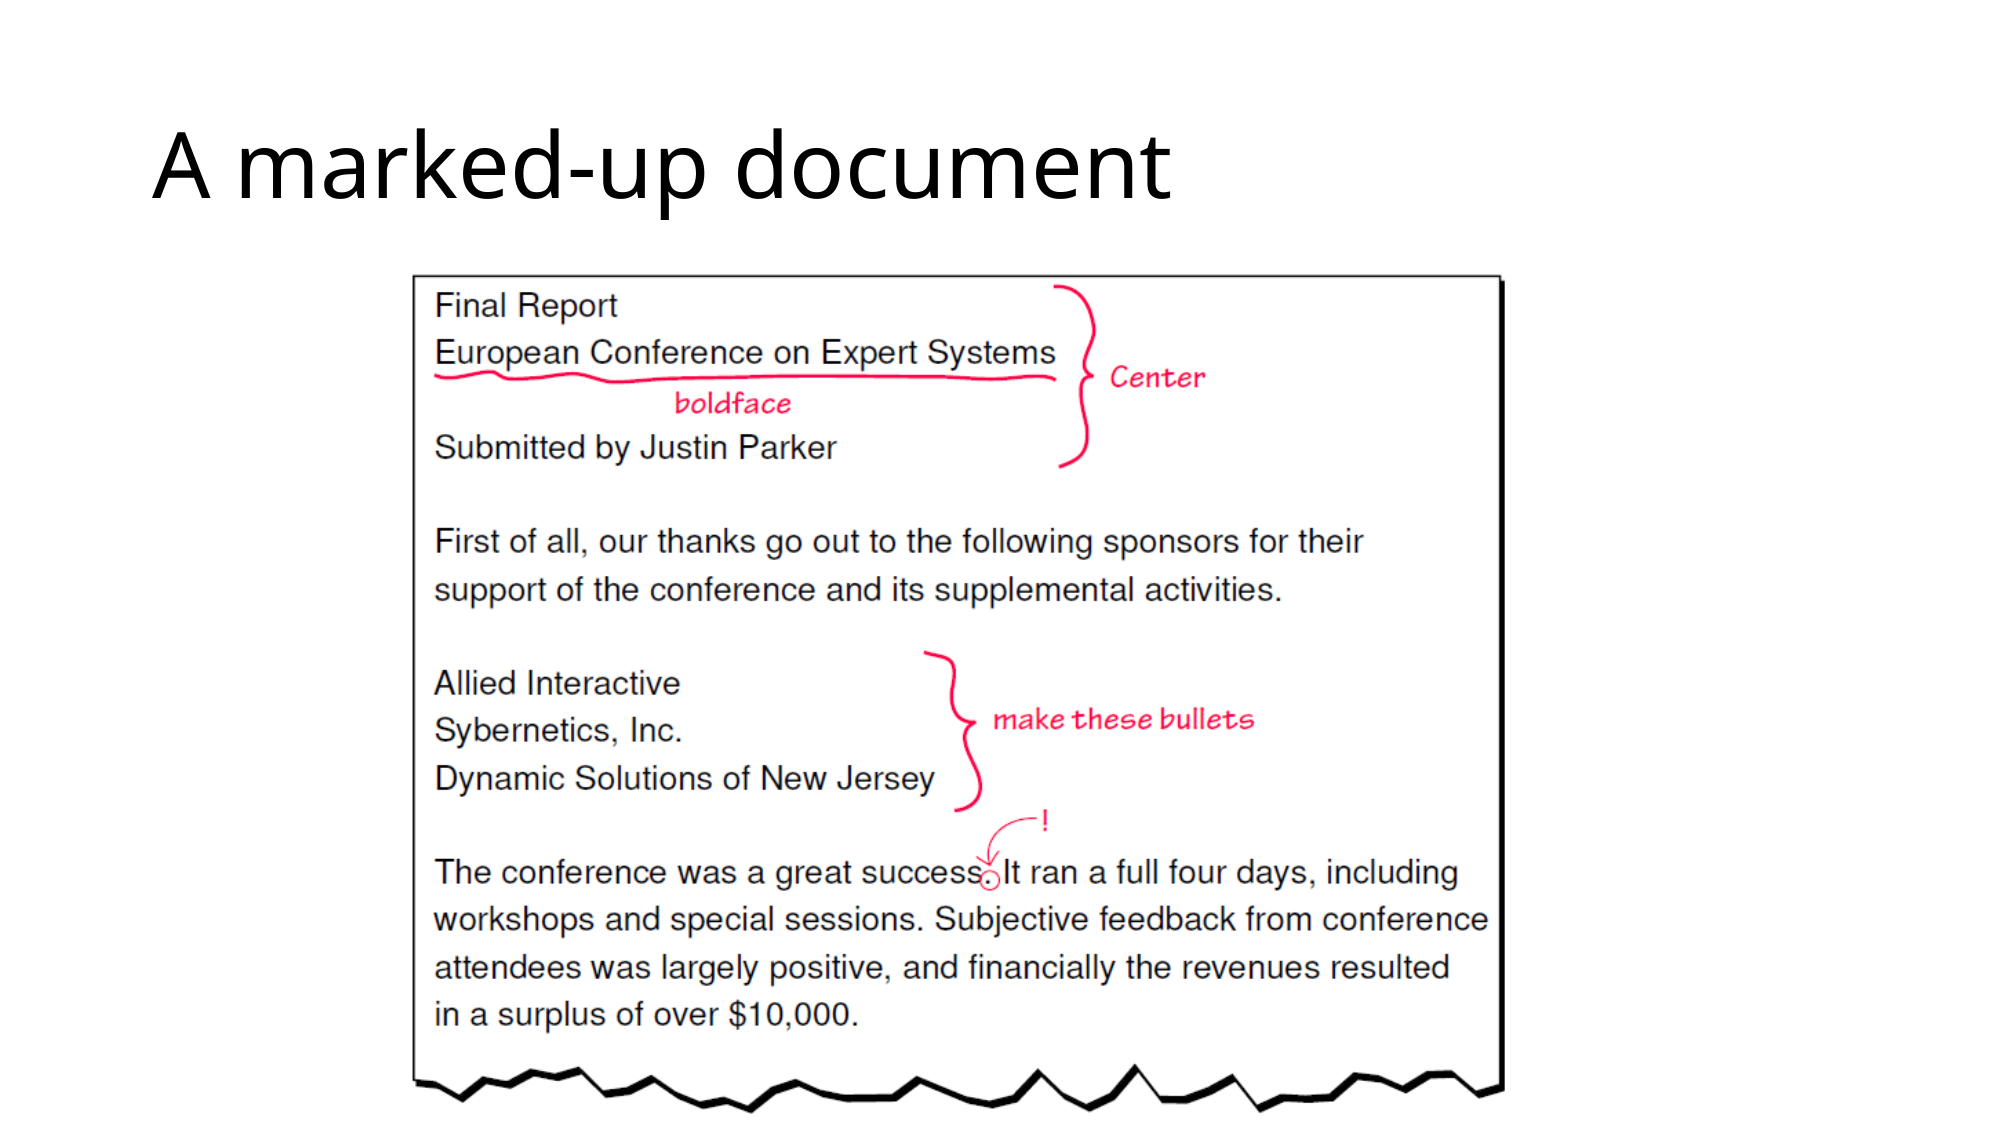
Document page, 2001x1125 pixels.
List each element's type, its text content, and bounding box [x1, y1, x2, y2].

picture [399, 262, 1527, 1125]
title A marked-up document [137, 59, 1863, 278]
